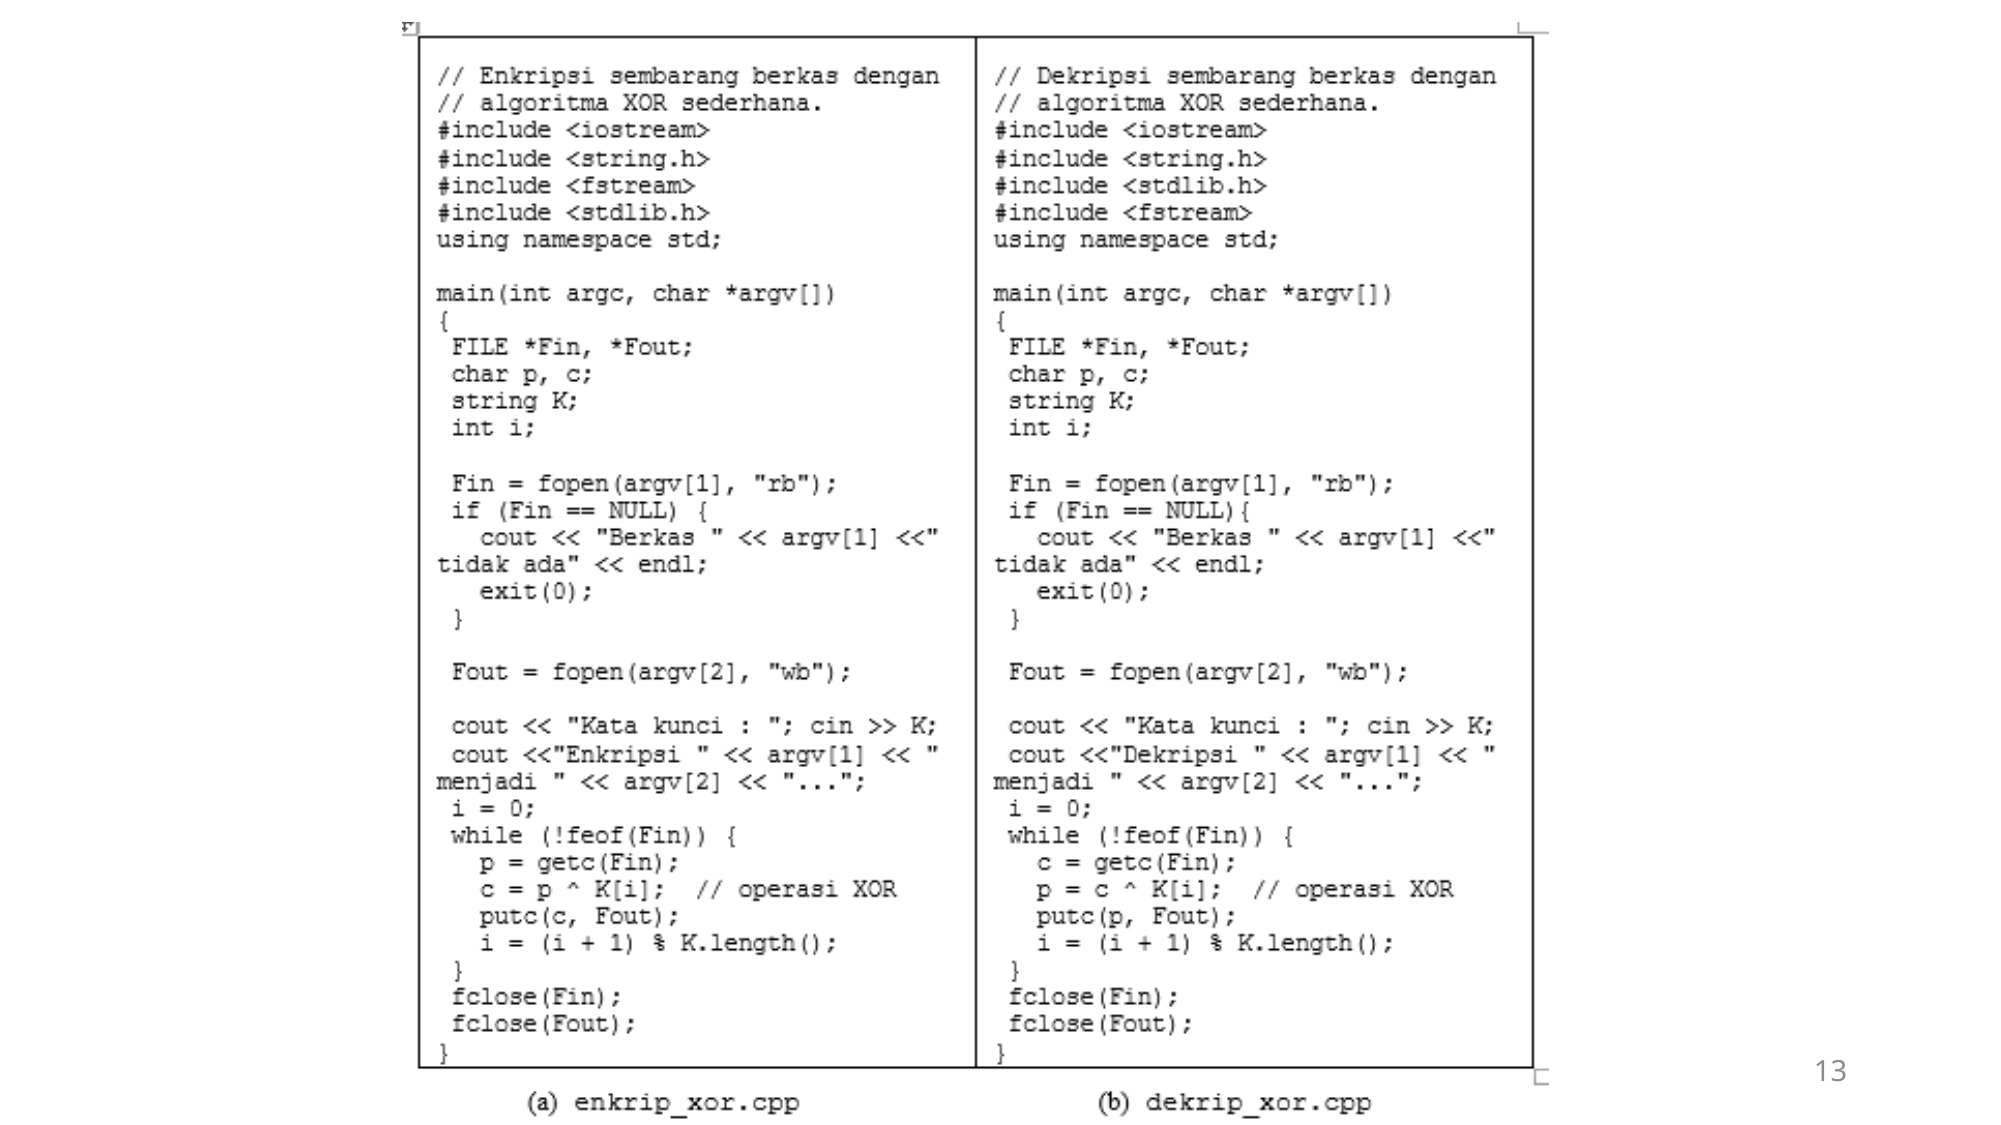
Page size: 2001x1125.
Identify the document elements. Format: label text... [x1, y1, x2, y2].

picture [402, 22, 1549, 1125]
slide_number 13 [1549, 1042, 1863, 1103]
